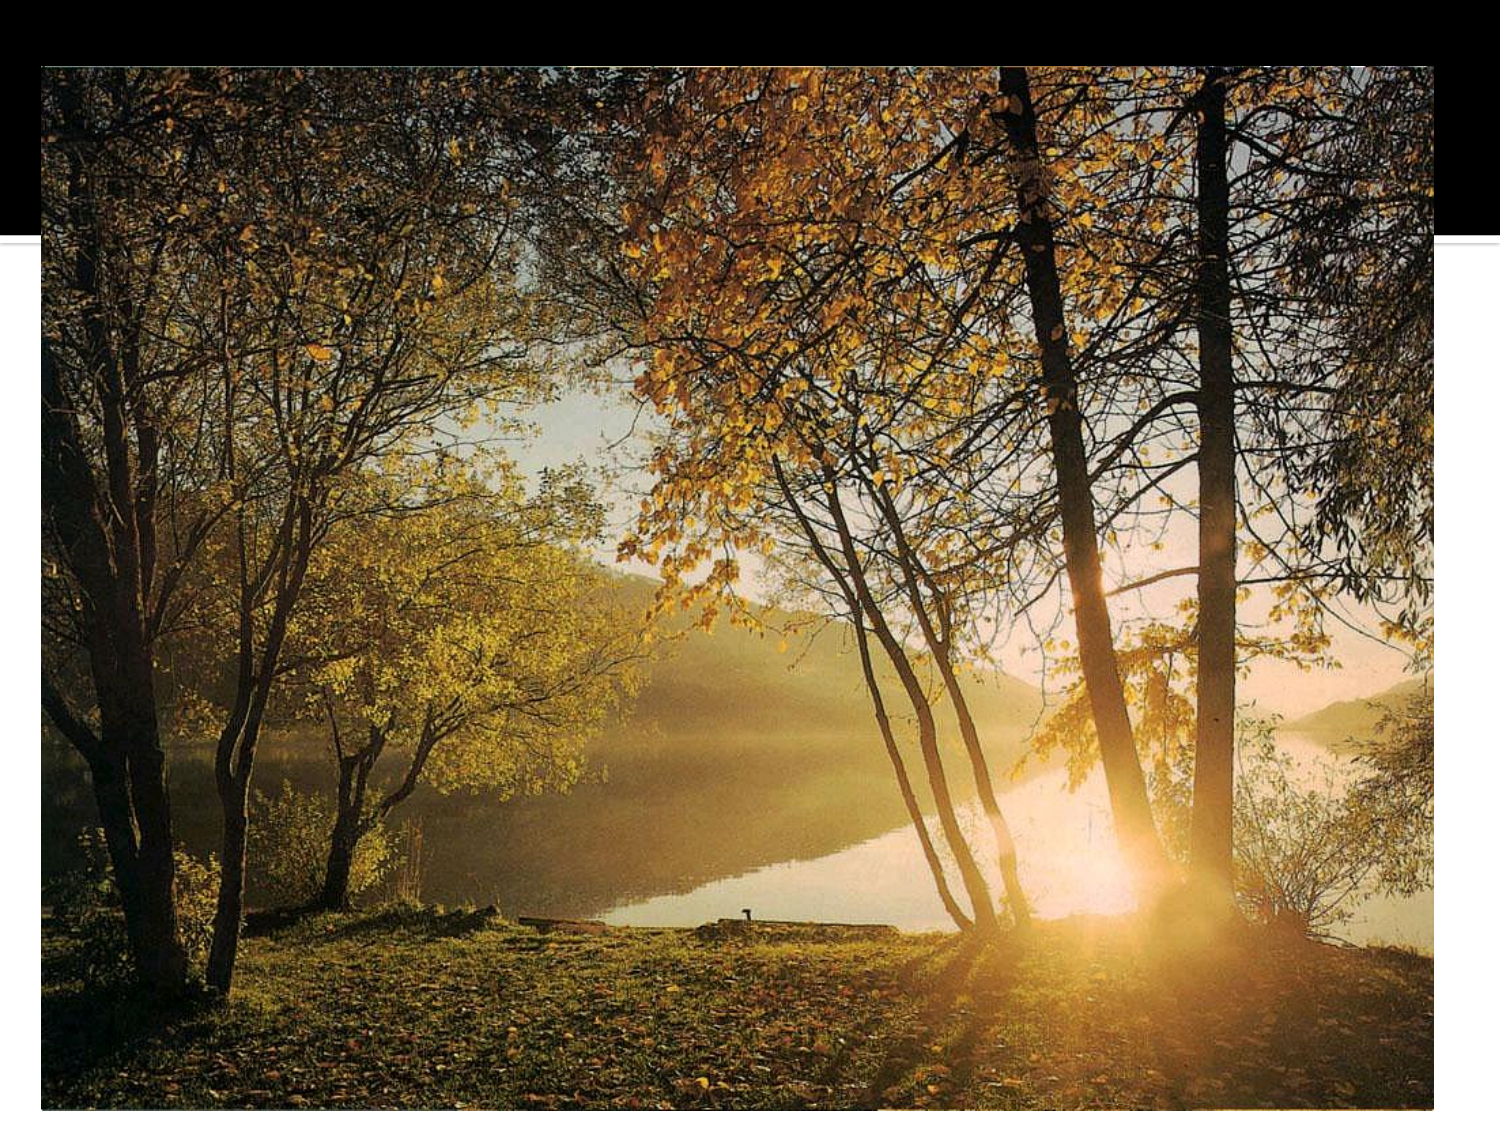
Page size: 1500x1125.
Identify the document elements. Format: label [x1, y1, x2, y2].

list [41, 66, 1434, 1111]
